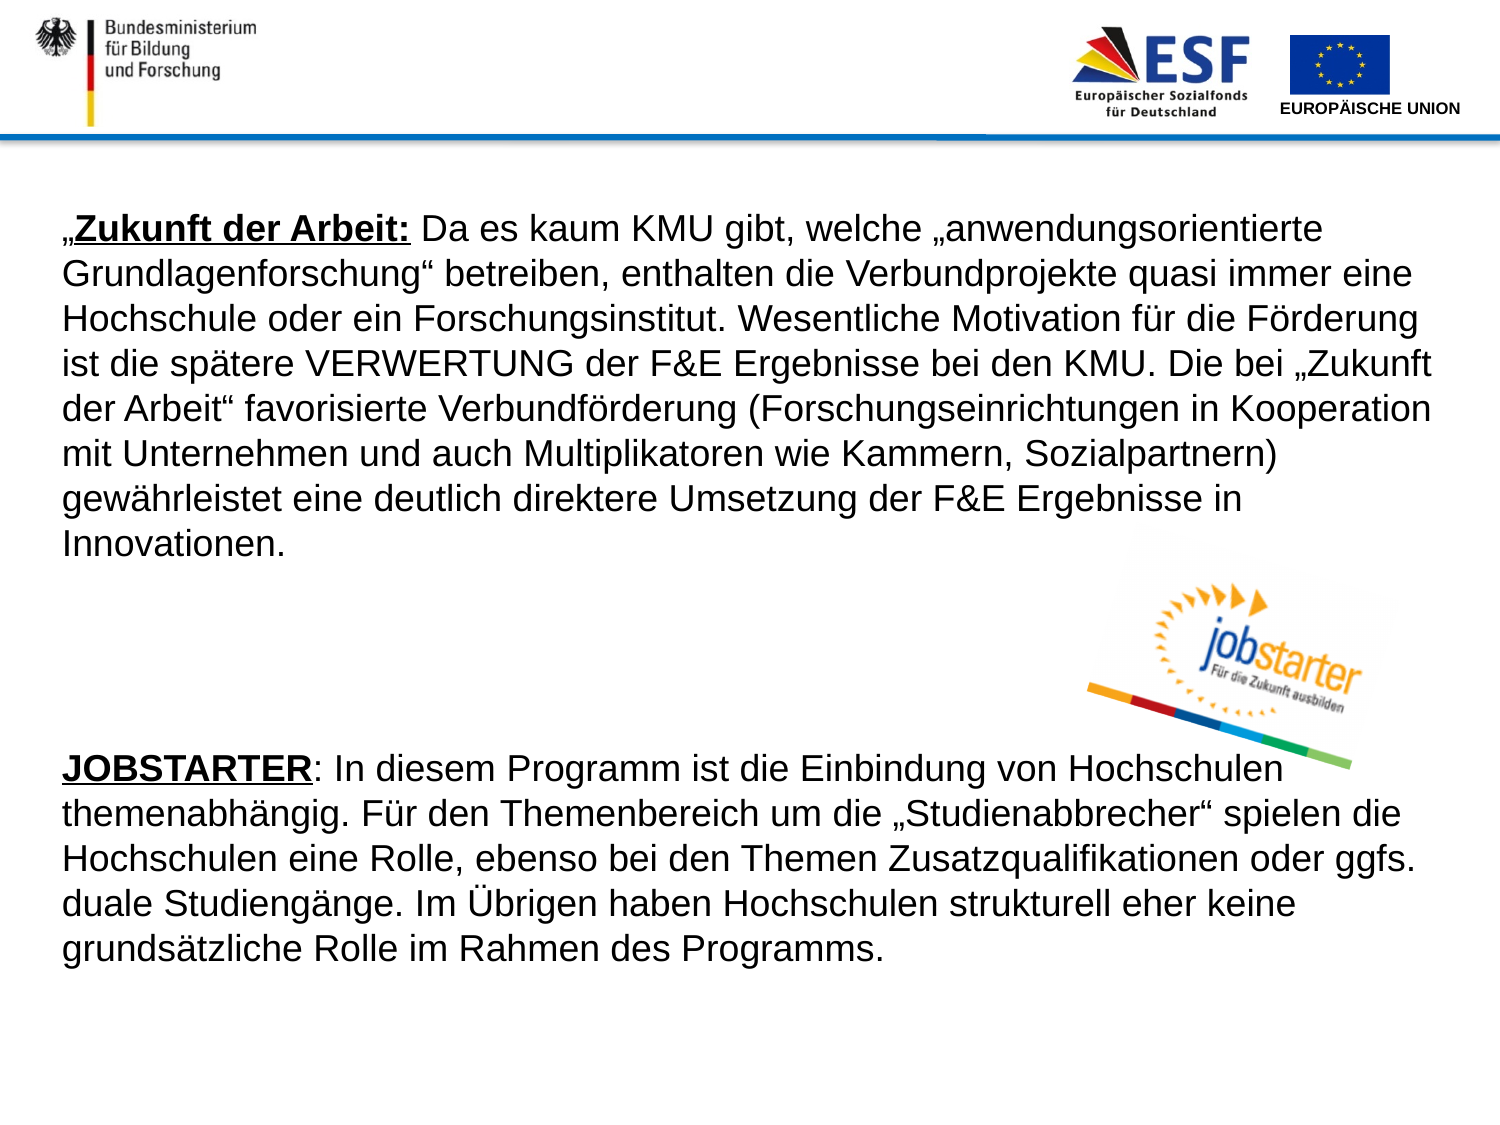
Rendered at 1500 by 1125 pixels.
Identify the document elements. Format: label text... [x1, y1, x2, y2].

picture [1290, 35, 1390, 95]
picture [1069, 24, 1252, 119]
picture [29, 7, 269, 127]
picture [1087, 524, 1399, 769]
text_box „Zukunft der Arbeit: Da es kaum KMU gibt, welche „anwendungsorientierte Grundlagenforschung“ betreiben, enthalten die Verbundprojekte quasi immer eine Hochschule oder ein Forschungsinstitut. Wesentliche Motivation für die Förderung ist die spätere VERWERTUNG der F&E Ergebnisse bei den KMU. Die bei „Zukunft der Arbeit“ favorisierte Verbundförderung (Forschungseinrichtungen in Kooperation mit Unternehmen und auch Multiplikatoren wie Kammern, Sozialpartnern) gewährleistet eine deutlich direktere Umsetzung der F&E Ergebnisse in Innovationen. JOBSTARTER: In diesem Programm ist die Einbindung von Hochschulen themenabhängig. Für den Themenbereich um die „Studienabbrecher“ spielen die Hochschulen eine Rolle, ebenso bei den Themen Zusatzqualifikationen oder ggfs. duale Studiengänge. Im Übrigen haben Hochschulen strukturell eher keine grundsätzliche Rolle im Rahmen des Programms. [47, 196, 1453, 1021]
